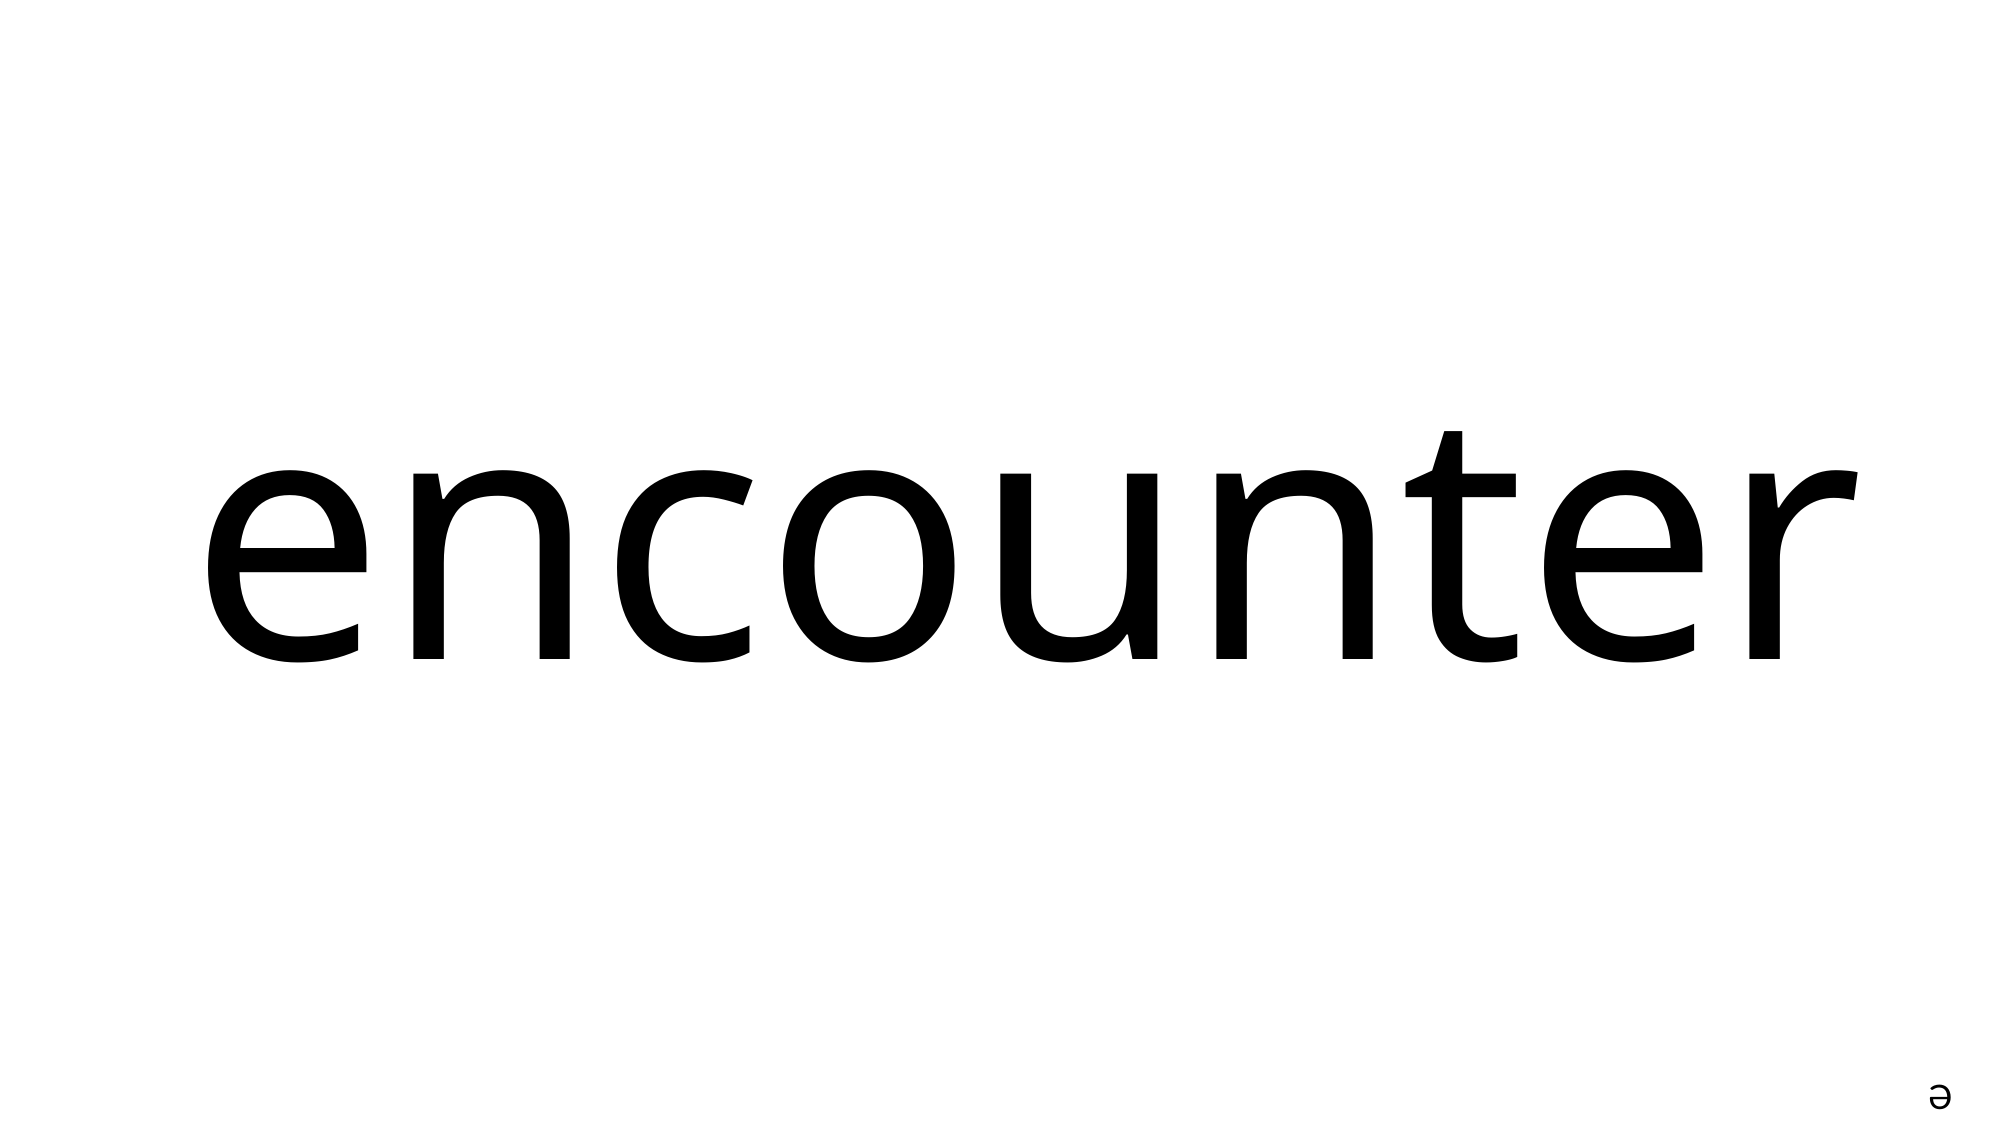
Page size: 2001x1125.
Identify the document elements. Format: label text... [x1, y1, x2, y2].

text_box encounter [85, 439, 1968, 657]
text_box Ə [1913, 1064, 1968, 1125]
